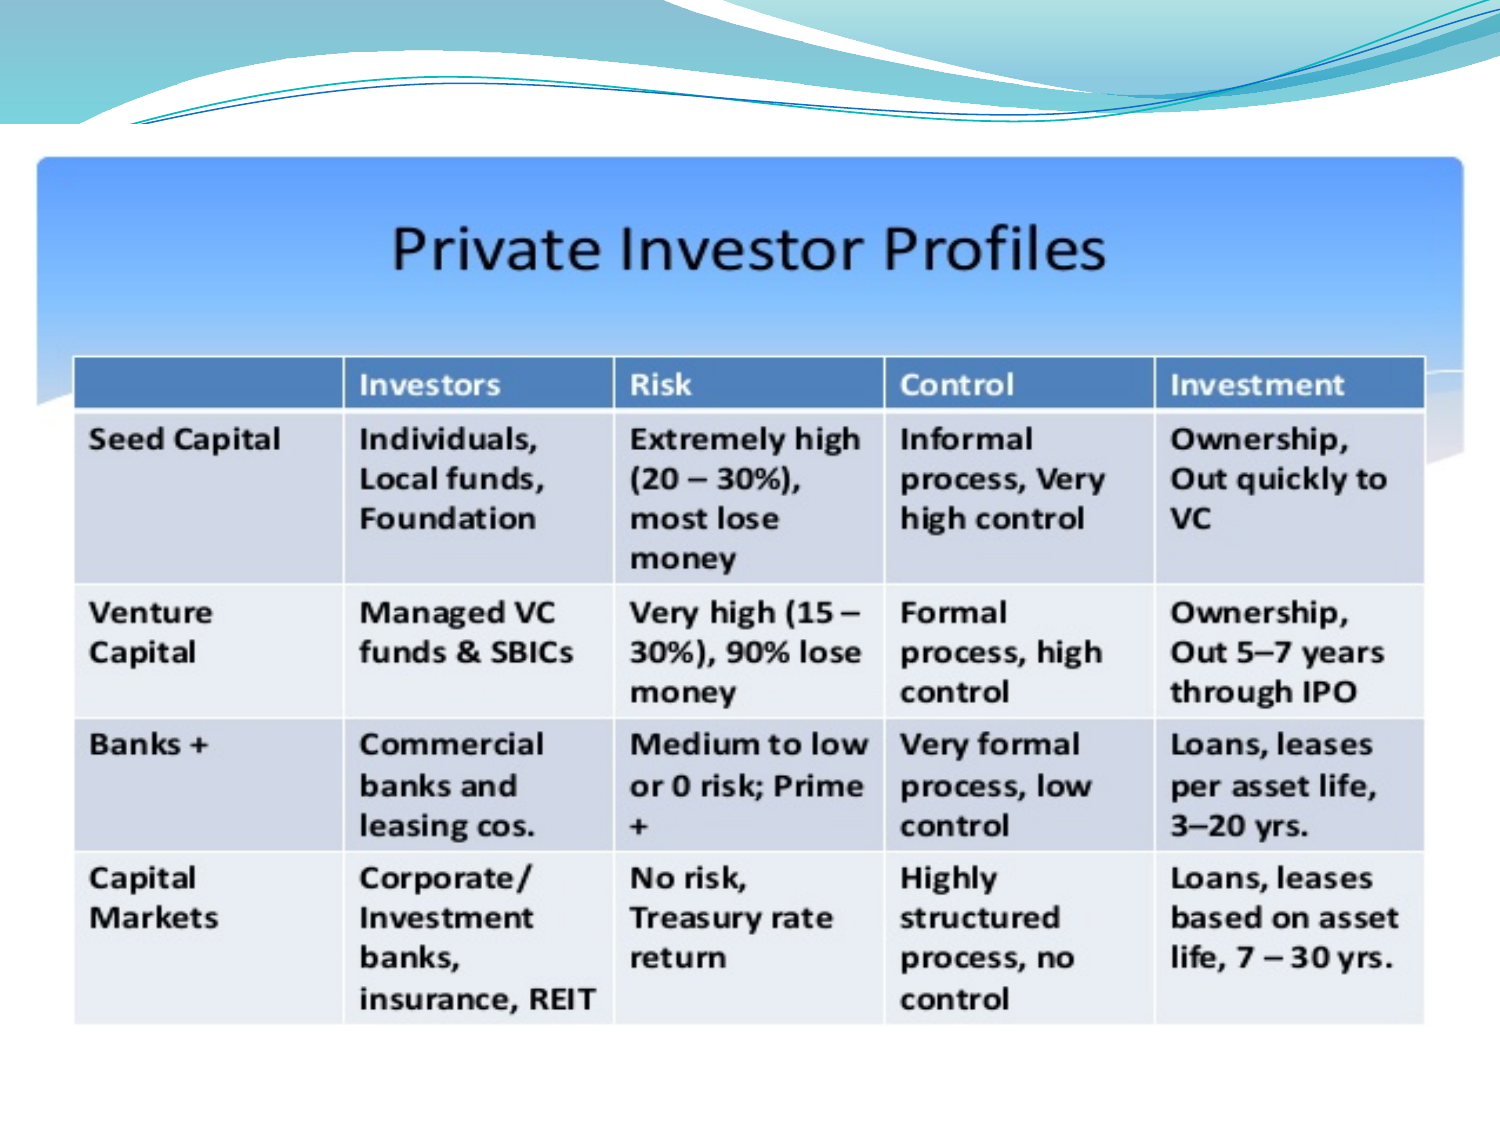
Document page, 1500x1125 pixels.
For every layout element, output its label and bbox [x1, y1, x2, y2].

list [0, 124, 1500, 1125]
